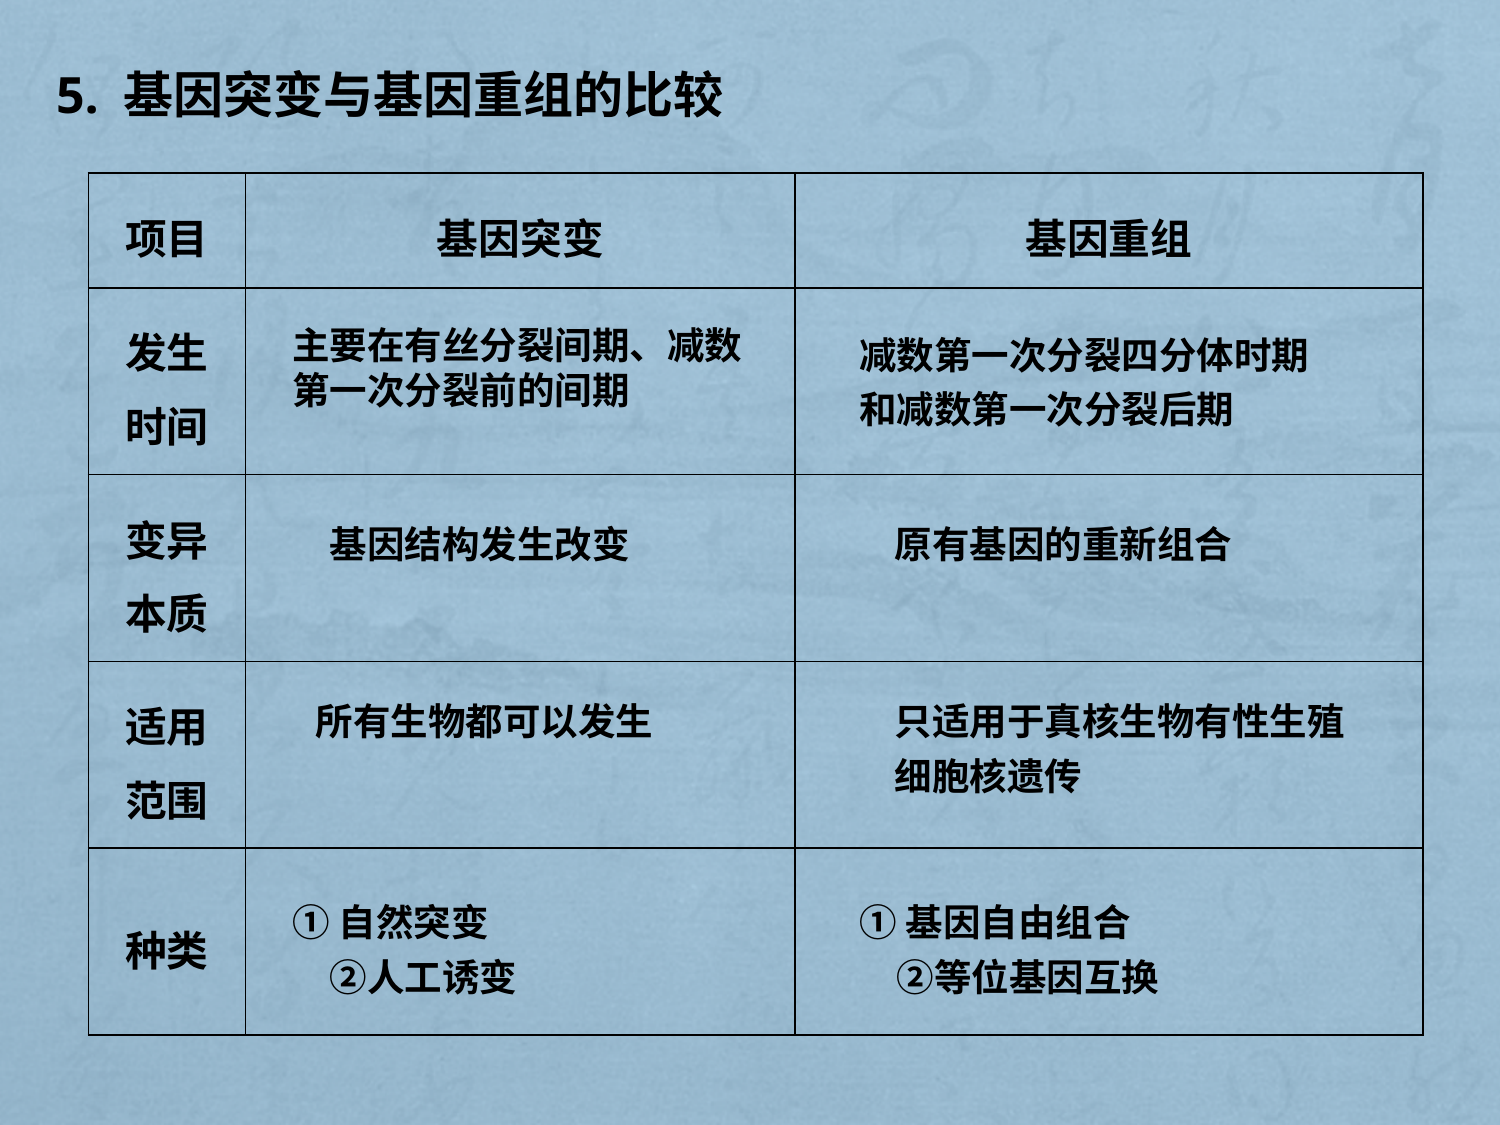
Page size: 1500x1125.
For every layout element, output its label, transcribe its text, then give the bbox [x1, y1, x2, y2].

table_cell 适用 范围 [89, 662, 245, 847]
text_box ①基因自由组合 ②等位基因互换 [844, 881, 1258, 1006]
list 5. 基因突变与基因重组的比较 [41, 42, 1341, 929]
table_cell 种类 [89, 849, 245, 1034]
text_box 基因结构发生改变 [277, 503, 774, 574]
text_box ①自然突变 ②人工诱变 [277, 881, 774, 1006]
text_box 减数第一次分裂四分体时期和减数第一次分裂后期 [844, 314, 1329, 439]
table_cell 发生 时间 [89, 289, 245, 474]
text_box 主要在有丝分裂间期、减数第一次分裂前的间期 [277, 314, 774, 420]
table_cell [796, 849, 1422, 1034]
table_cell [796, 289, 1422, 474]
text_box 原有基因的重新组合 [879, 503, 1376, 574]
text_box 只适用于真核生物有性生殖细胞核遗传 [879, 680, 1376, 805]
table_header 基因突变 [246, 174, 794, 287]
table_header 项目 [89, 174, 245, 287]
table_header 基因重组 [796, 174, 1422, 287]
table_cell [796, 662, 1422, 847]
table_cell 变异 本质 [89, 475, 245, 661]
table_cell [246, 662, 794, 847]
table_cell [246, 289, 794, 474]
table_cell [796, 475, 1422, 661]
table_cell [246, 475, 794, 661]
text_box 所有生物都可以发生 [301, 680, 727, 751]
table_cell [246, 849, 794, 1034]
